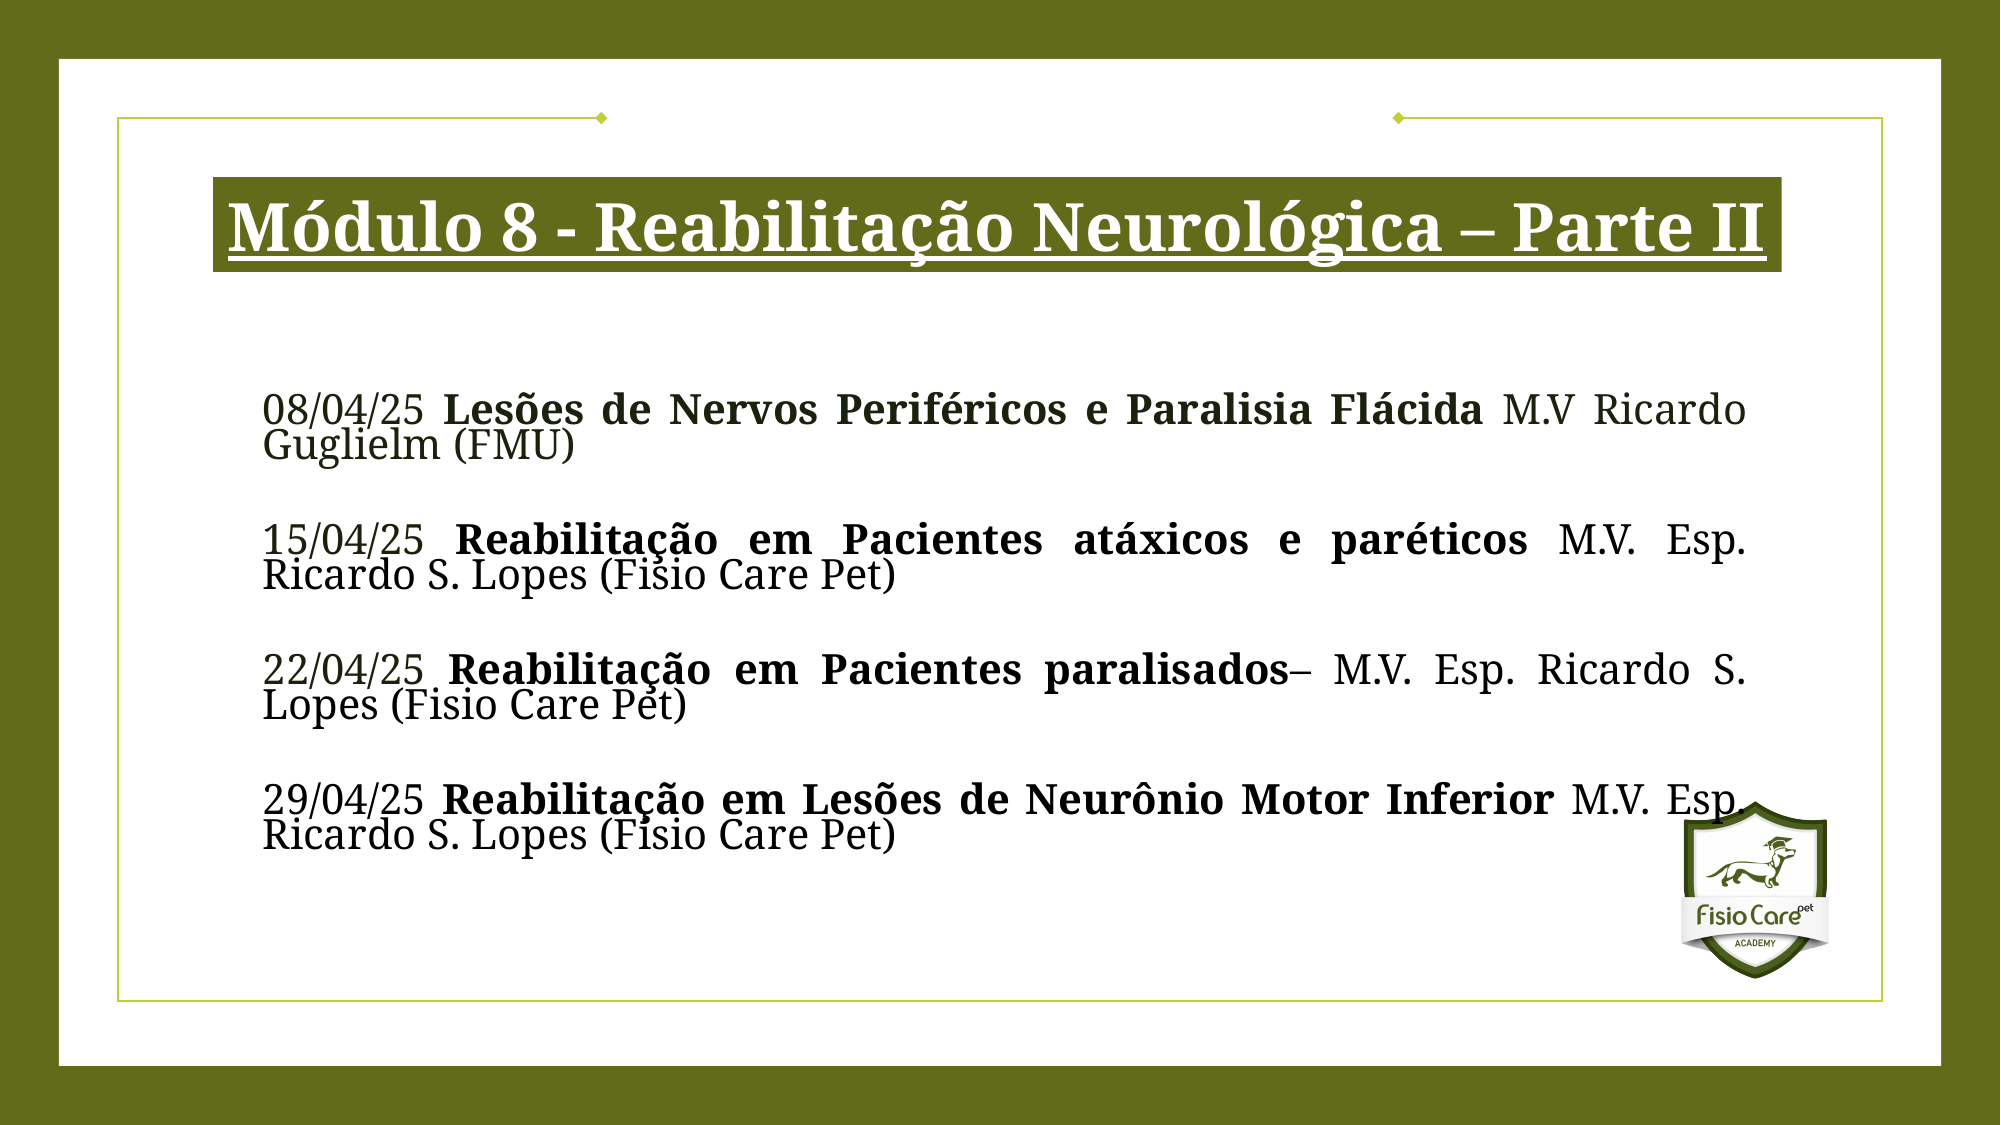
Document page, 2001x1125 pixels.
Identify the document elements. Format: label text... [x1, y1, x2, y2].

text_box 08/04/25 Lesões de Nervos Periféricos e Paralisia Flácida M.V Ricardo Guglielm (FMU) 15/04/25 Reabilitação em Pacientes atáxicos e paréticos M.V. Esp. Ricardo S. Lopes (Fisio Care Pet) 22/04/25 Reabilitação em Pacientes paralisados– M.V. Esp. Ricardo S. Lopes (Fisio Care Pet) 29/04/25 Reabilitação em Lesões de Neurônio Motor Inferior M.V. Esp. Ricardo S. Lopes (Fisio Care Pet) [247, 389, 1763, 864]
text_box Módulo 8 - Reabilitação Neurológica – Parte II [213, 177, 1782, 272]
picture [1680, 801, 1829, 979]
